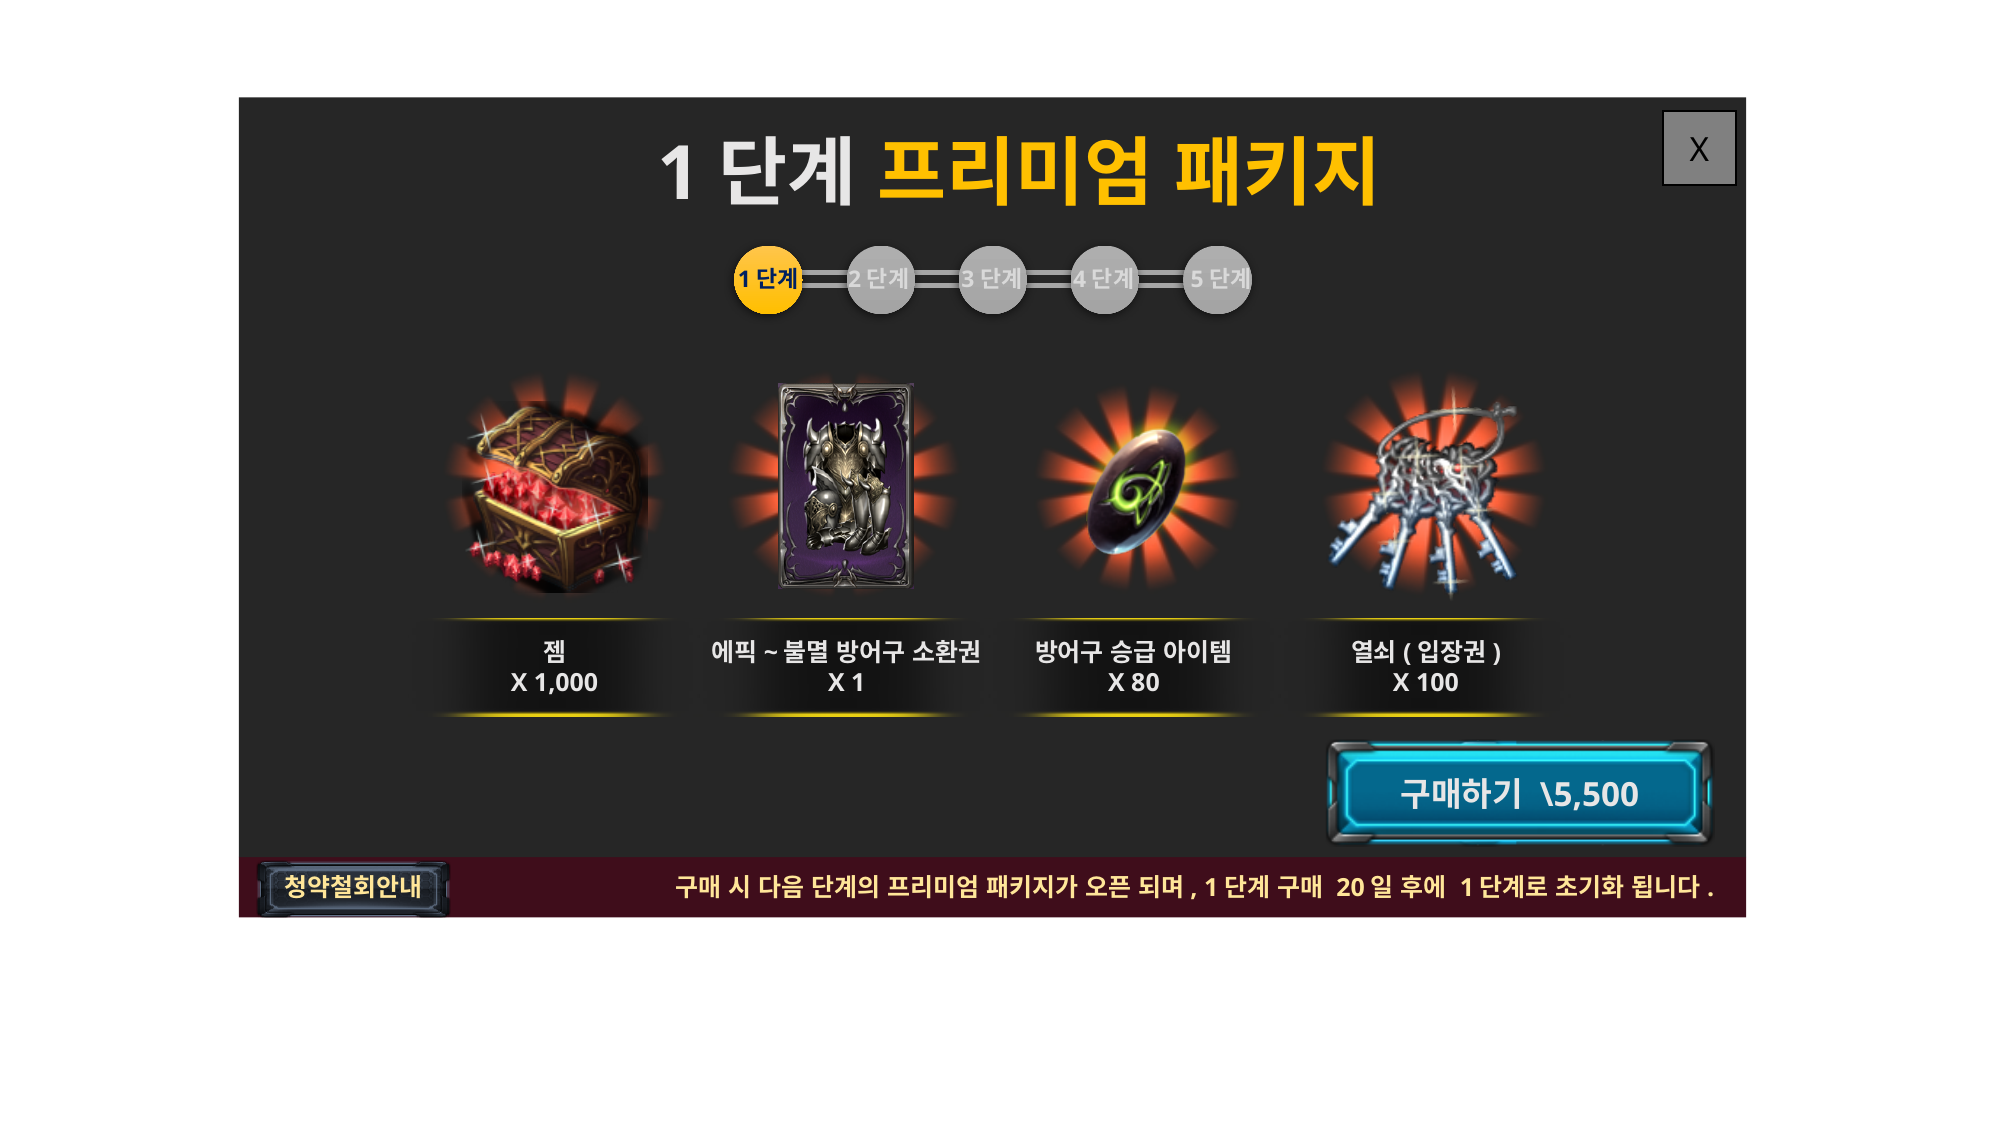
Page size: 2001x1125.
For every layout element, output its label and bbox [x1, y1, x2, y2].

text_box [238, 97, 1747, 918]
